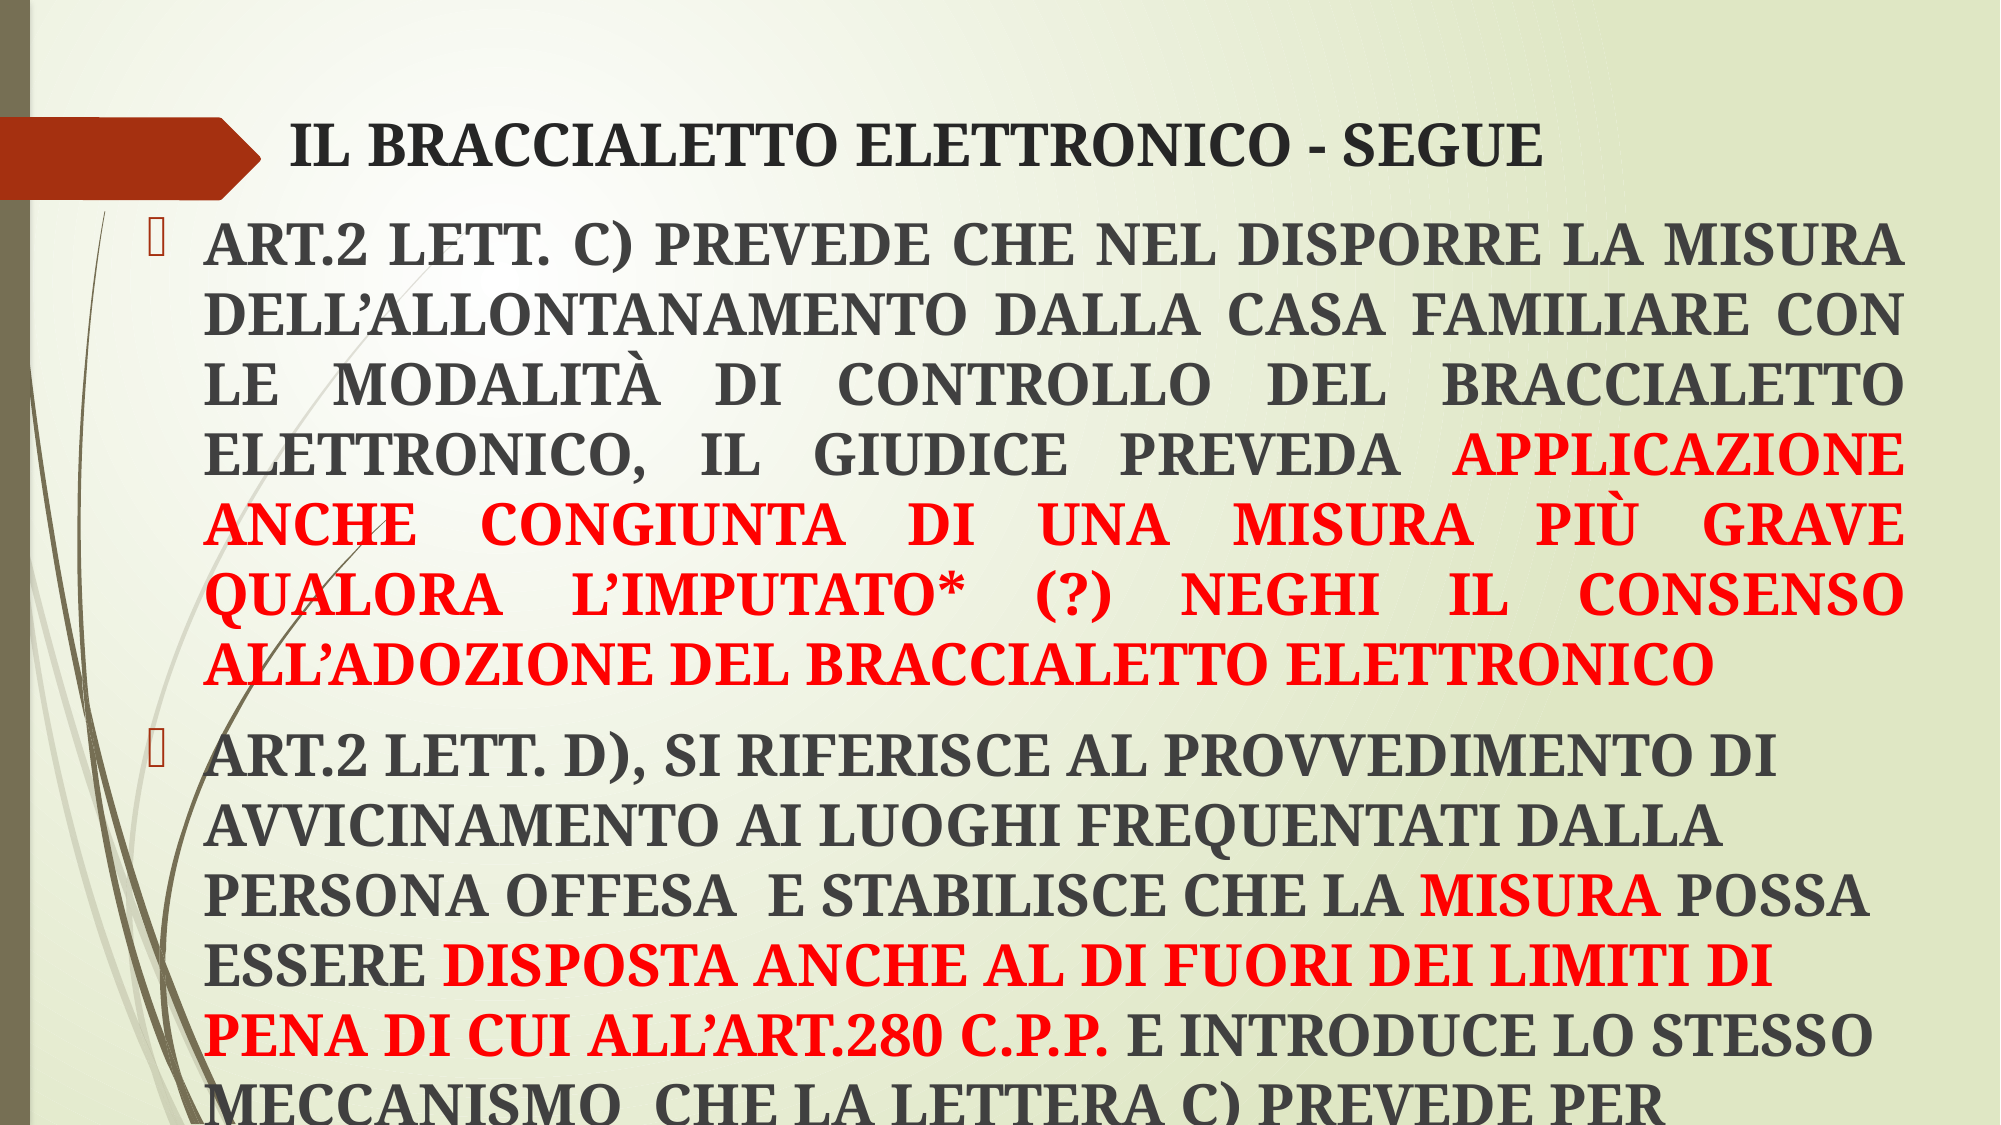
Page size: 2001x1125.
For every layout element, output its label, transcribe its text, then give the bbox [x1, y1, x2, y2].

title Il Braccialetto elettronico - segue [274, 99, 1700, 200]
list Art.2 lett. c) prevede che nel disporre la misura dell’allontanamento dalla casa familiare con le modalità di controllo del braccialetto elettronico, il giudice preveda applicazione anche congiunta di una misura più grave qualora l’imputato* (?) neghi il consenso all’adozione del braccialetto elettronico Art.2 lett. d), si riferisce al provvedimento di avvicinamento ai luoghi frequentati dalla persona offesa e stabilisce che la misura possa essere disposta anche al di fuori dei limiti di pena di cui all’art.280 c.p.p. e introduce lo stesso meccanismo che la lettera c) prevede per l’art.282-bis c.p.p. colmando un deficit di coordinamento tra art. 282-bis e 282-ter c.p.p [131, 200, 1922, 970]
